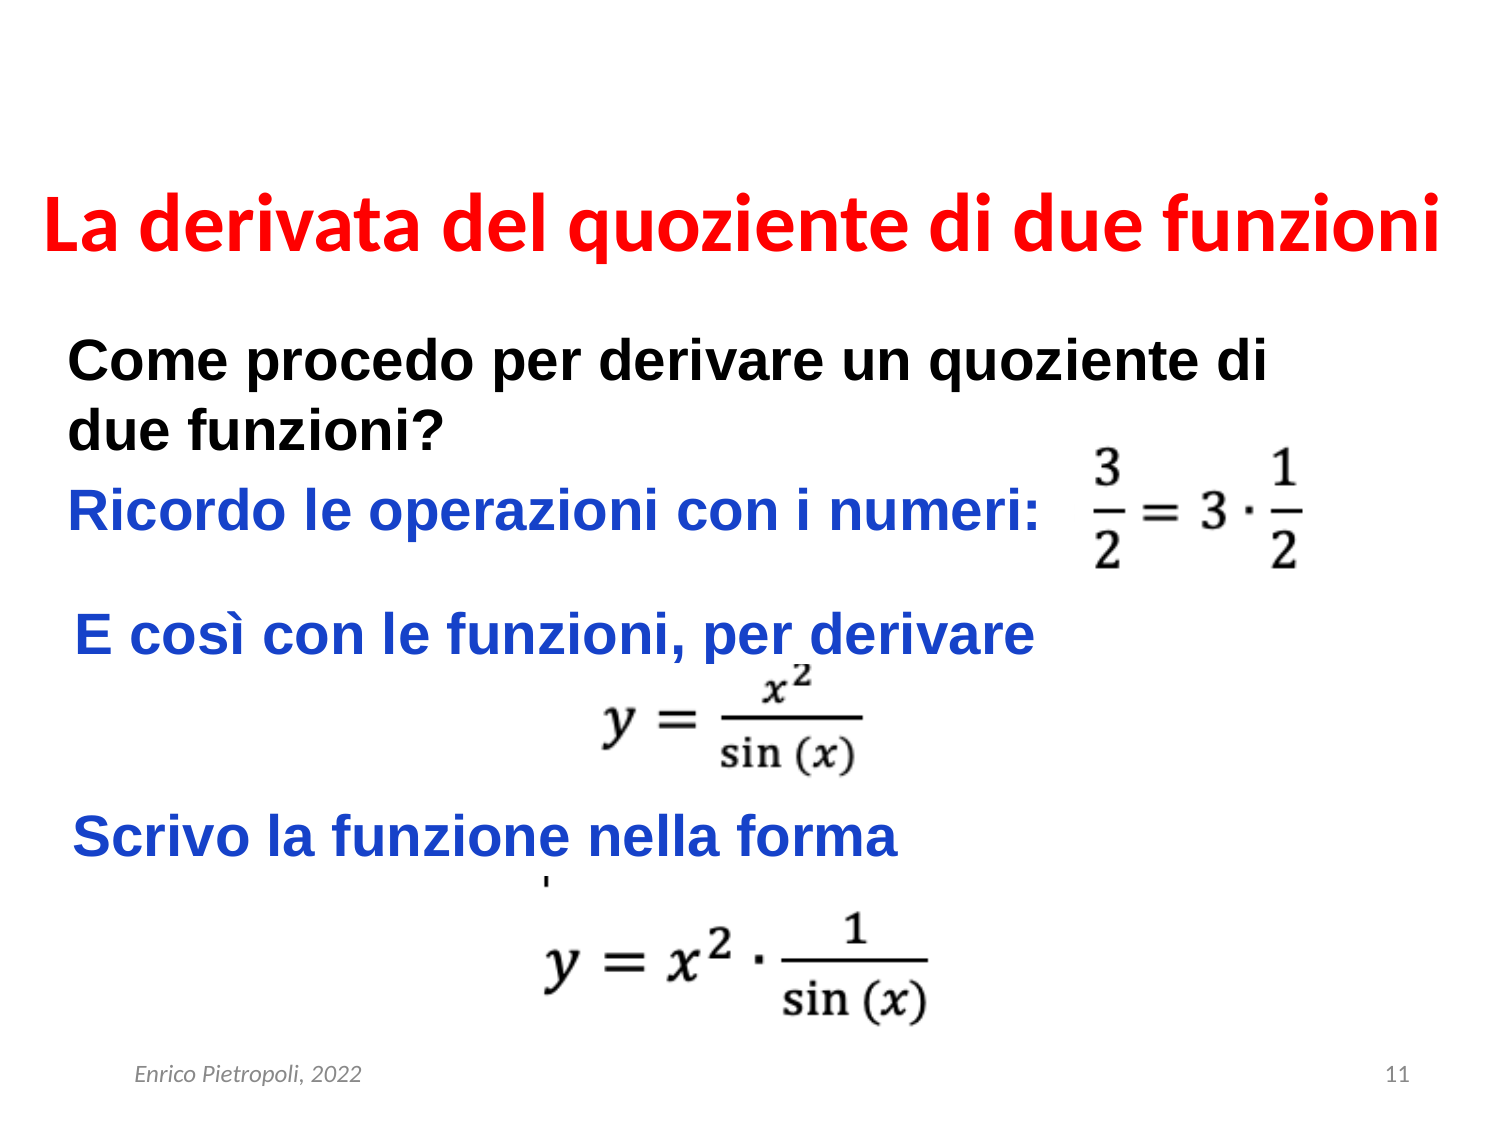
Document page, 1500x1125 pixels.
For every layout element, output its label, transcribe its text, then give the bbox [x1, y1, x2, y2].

title La derivata del quoziente di due funzioni [2, 160, 1485, 279]
text_box Come procedo per derivare un quoziente di due funzioni? [53, 314, 1306, 464]
picture [572, 663, 919, 793]
picture [1074, 413, 1370, 601]
text_box E così con le funzioni, per derivare [59, 588, 1053, 674]
slide_number 11 [1074, 1042, 1425, 1103]
picture [525, 875, 966, 1053]
text_box Scrivo la funzione nella forma [57, 790, 914, 875]
text_box Ricordo le operazioni con i numeri: [53, 464, 1069, 549]
footer Enrico Pietropoli, 2022 [10, 1042, 486, 1103]
